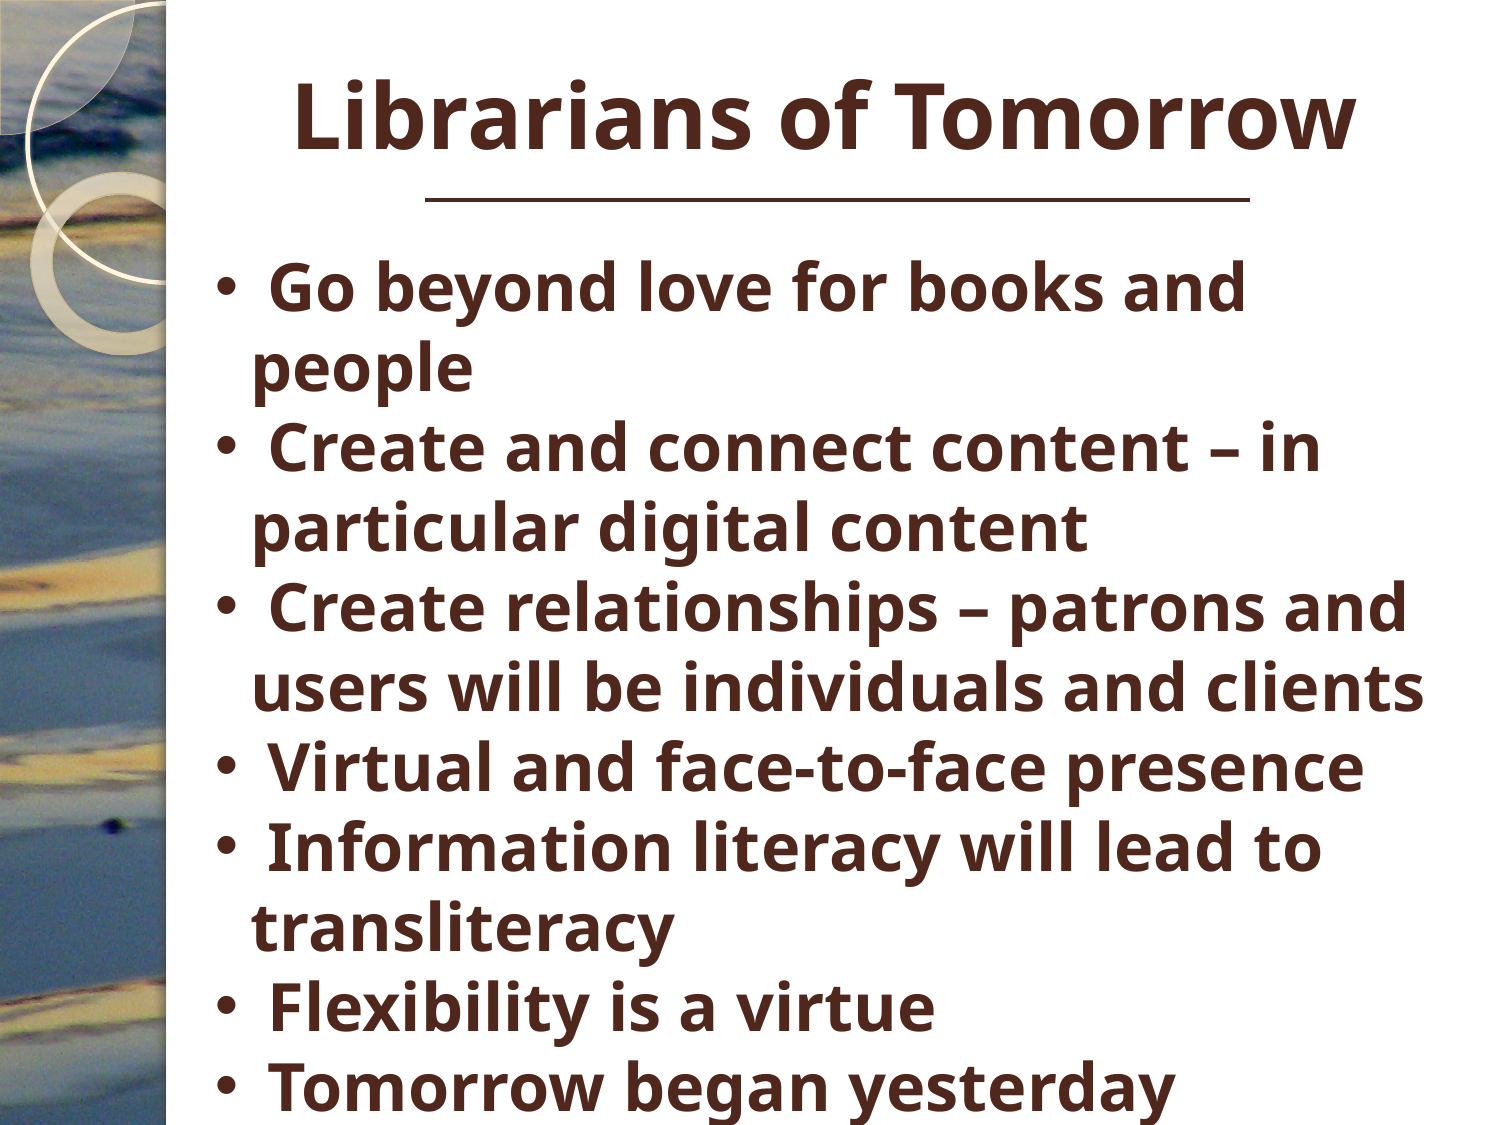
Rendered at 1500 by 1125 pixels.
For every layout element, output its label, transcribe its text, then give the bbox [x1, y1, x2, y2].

picture [32, 13, 160, 207]
picture [53, 241, 160, 332]
picture [0, 134, 166, 1125]
text_box Go beyond love for books and people Create and connect content – in particular digital content Create relationships – patrons and users will be individuals and clients Virtual and face-to-face presence Information literacy will lead to transliteracy Flexibility is a virtue Tomorrow began yesterday [200, 237, 1500, 1125]
list Librarians of Tomorrow [174, 49, 1463, 213]
picture [136, 0, 164, 4]
picture [62, 195, 160, 280]
